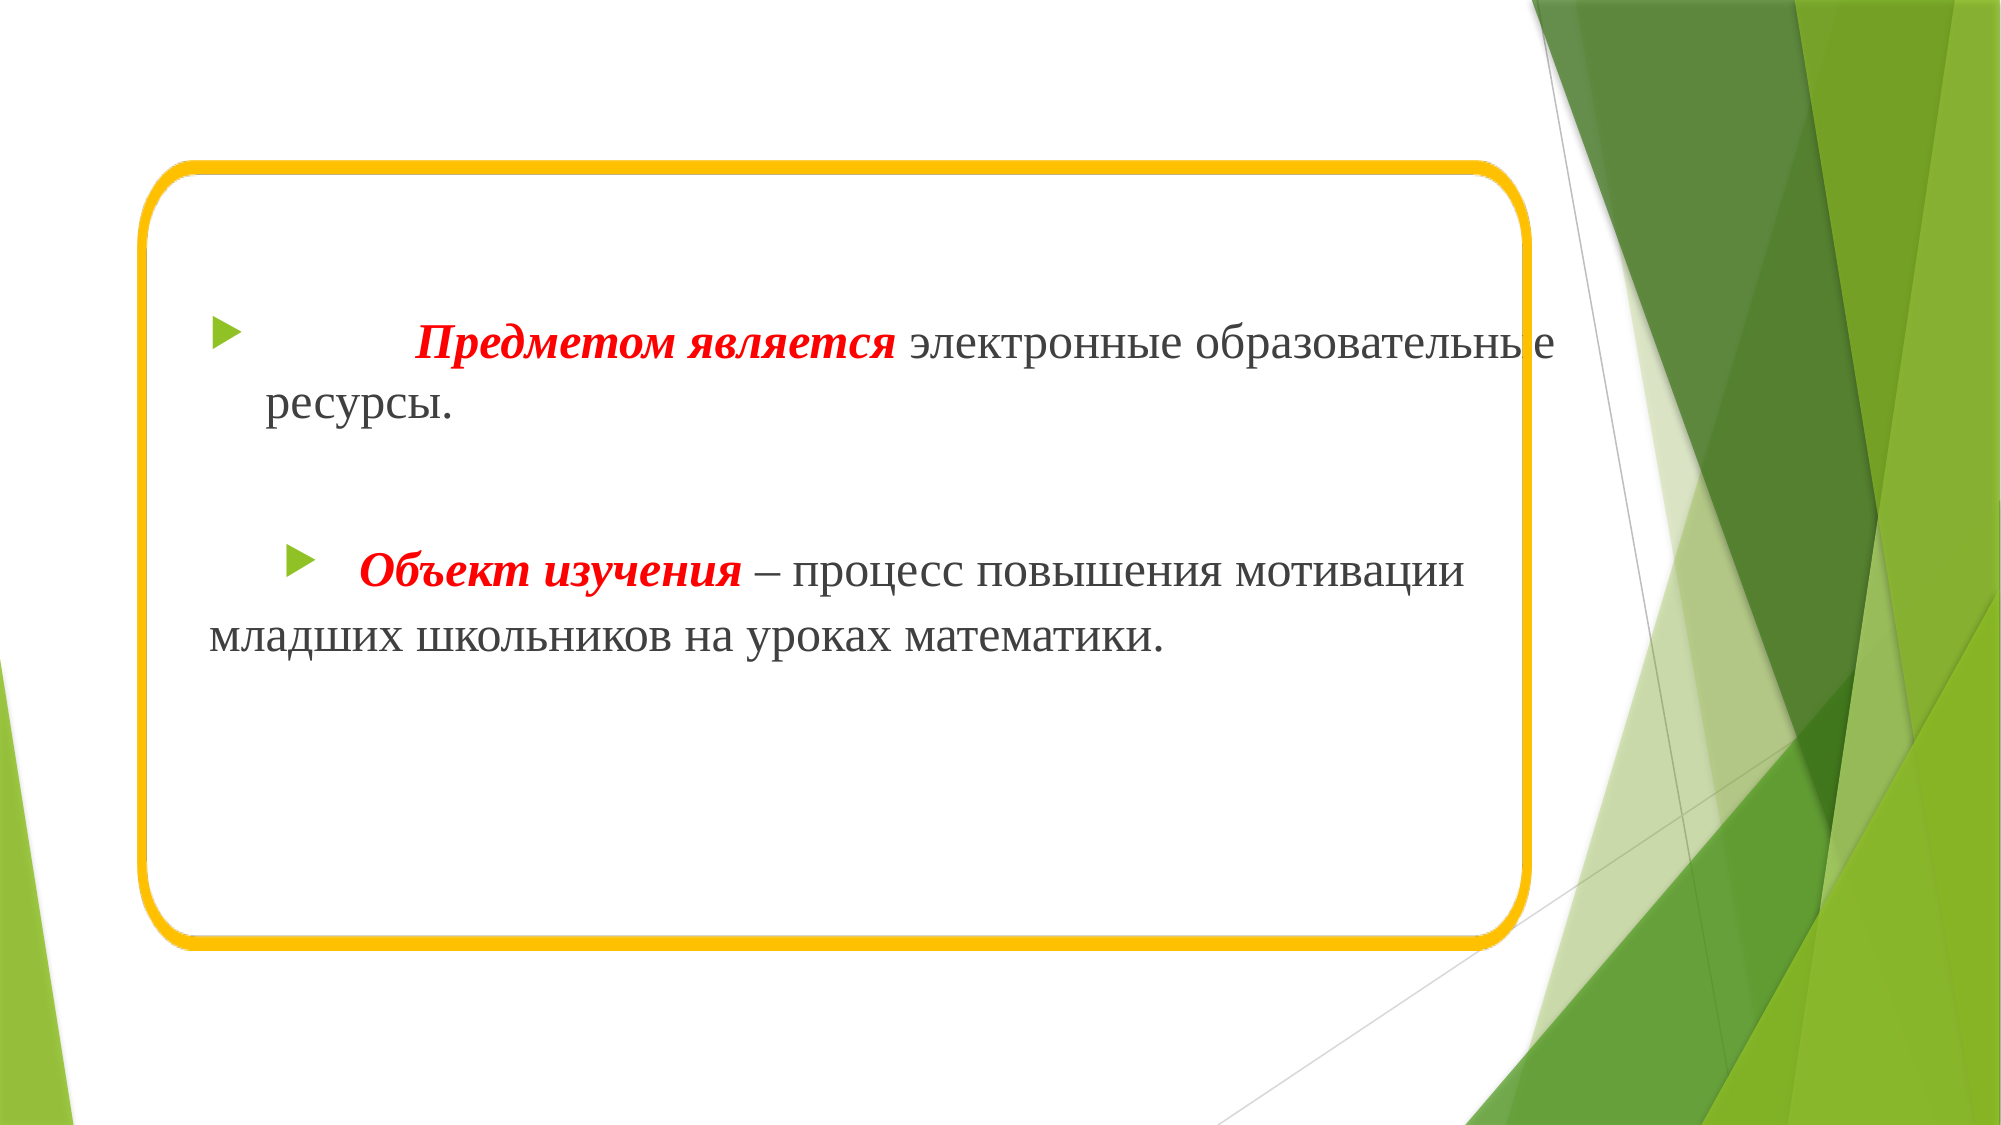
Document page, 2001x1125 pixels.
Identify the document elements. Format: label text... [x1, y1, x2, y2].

picture [137, 160, 1533, 951]
list Предметом является электронные образовательные ресурсы. Объект изучения – процесс повышения мотивации младших школьников на уроках математики. [137, 219, 1603, 968]
